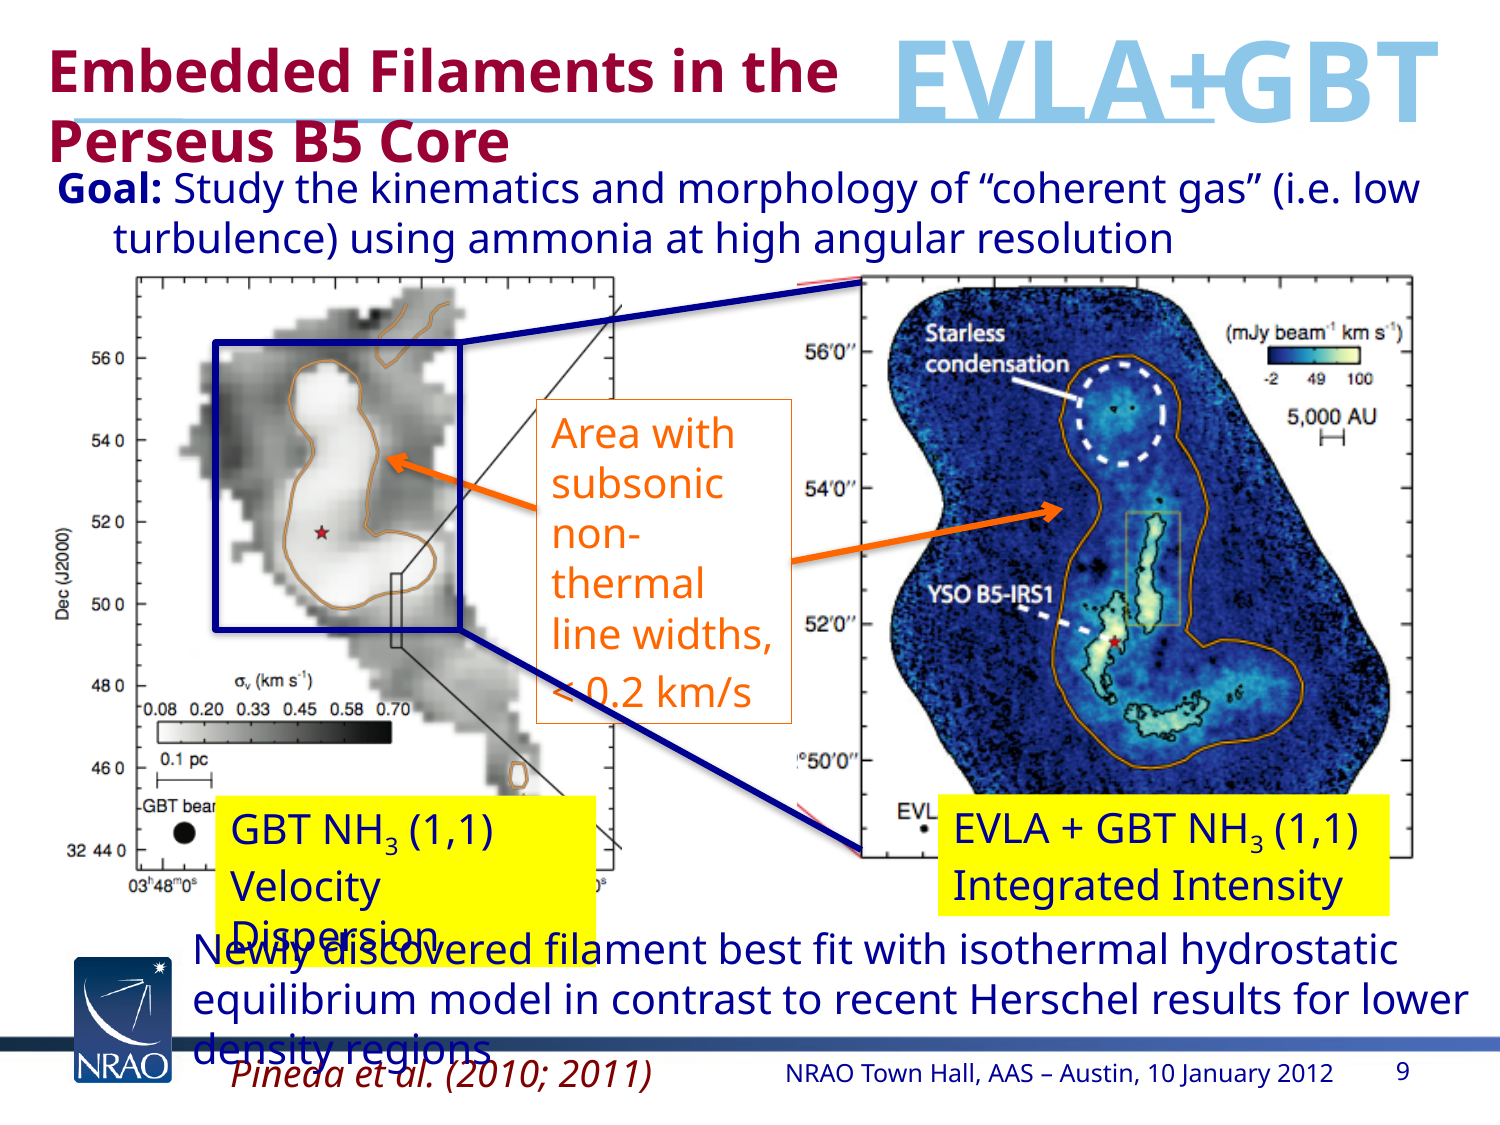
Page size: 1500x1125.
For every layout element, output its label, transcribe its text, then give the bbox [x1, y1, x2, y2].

title Embedded Filaments in the Perseus B5 Core [32, 27, 971, 182]
picture [198, 1044, 210, 1061]
picture [0, 0, 1500, 1125]
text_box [176, 266, 1500, 1032]
slide_number 9 [1350, 1042, 1425, 1103]
text_box Pineda et al. (2010; 2011) [215, 1042, 788, 1103]
footer NRAO Town Hall, AAS – Austin, 10 January 2012 [788, 1042, 1350, 1103]
text_box EVLA+ [874, 1, 1246, 152]
text_box Goal: Study the kinematics and morphology of “coherent gas” (i.e. low turbulence) using ammonia at high angular resolution [41, 154, 1452, 265]
